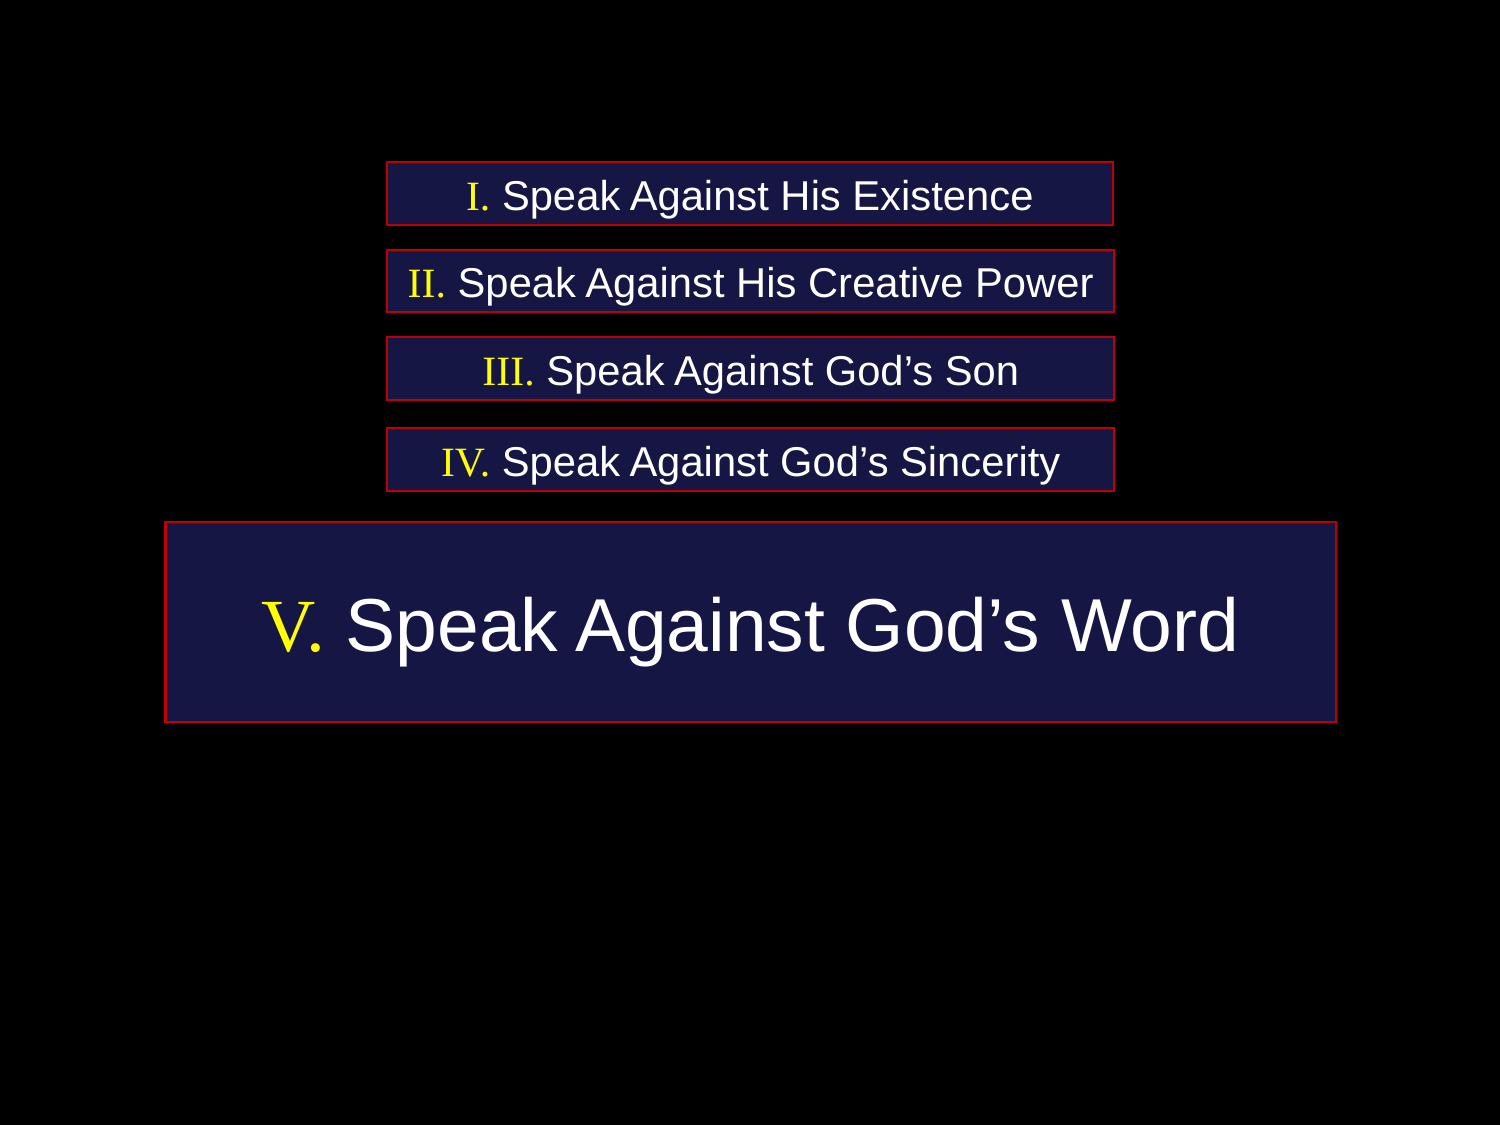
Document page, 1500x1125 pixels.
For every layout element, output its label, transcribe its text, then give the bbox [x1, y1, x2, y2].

text_box I. Speak Against His Existence [386, 161, 1114, 226]
text_box III. Speak Against God’s Son [386, 336, 1115, 401]
text_box V. Speak Against God’s Word [164, 521, 1337, 723]
text_box IV. Speak Against God’s Sincerity [386, 427, 1115, 492]
text_box II. Speak Against His Creative Power [386, 249, 1115, 313]
